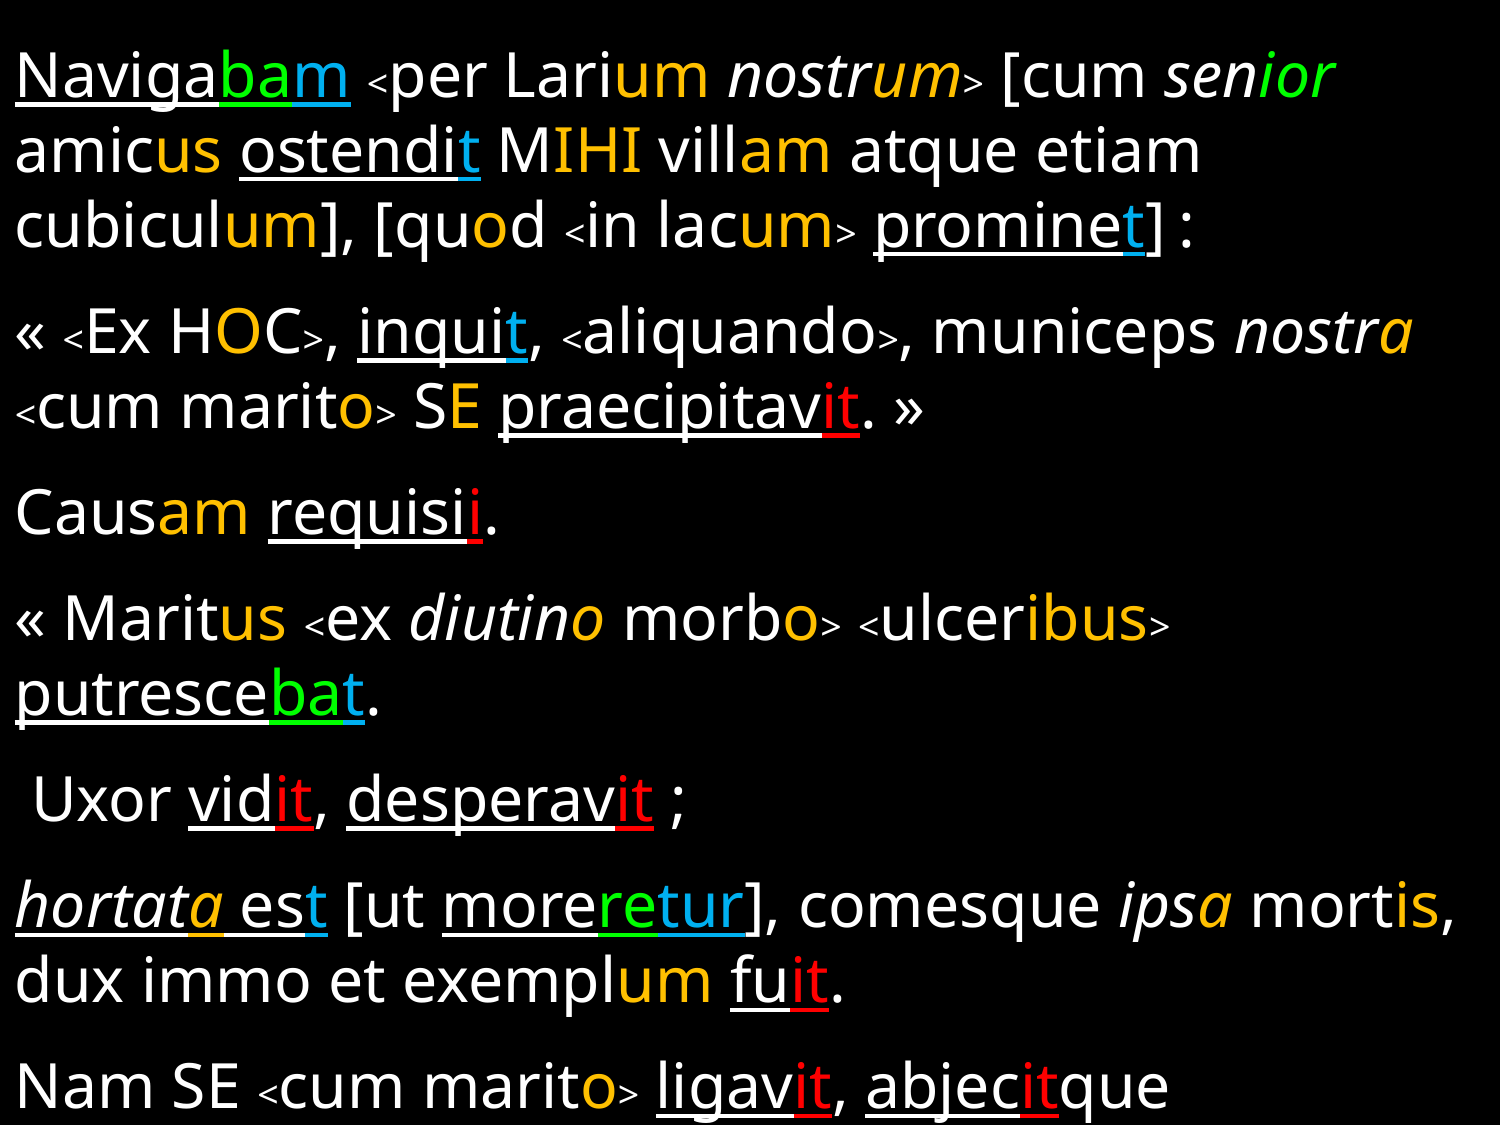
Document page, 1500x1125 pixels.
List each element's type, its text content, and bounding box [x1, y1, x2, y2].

text_box C. Plinius <Macro suo> S. Navigabam <per Larium nostrum> [cum senior amicus ostendit MIHI villam atque etiam cubiculum], [quod <in lacum> prominet] : « <Ex HOC>, inquit, <aliquando>, municeps nostra <cum marito> SE praecipitavit. » Causam requisii. « Maritus <ex diutino morbo> <ulceribus> putrescebat. Uxor vidit, desperavit ; hortata est [ut moreretur], comesque ipsa mortis, dux immo et exemplum fuit. Nam SE <cum marito> ligavit, abjecitque <in lacum>. » [0, 0, 1500, 1125]
